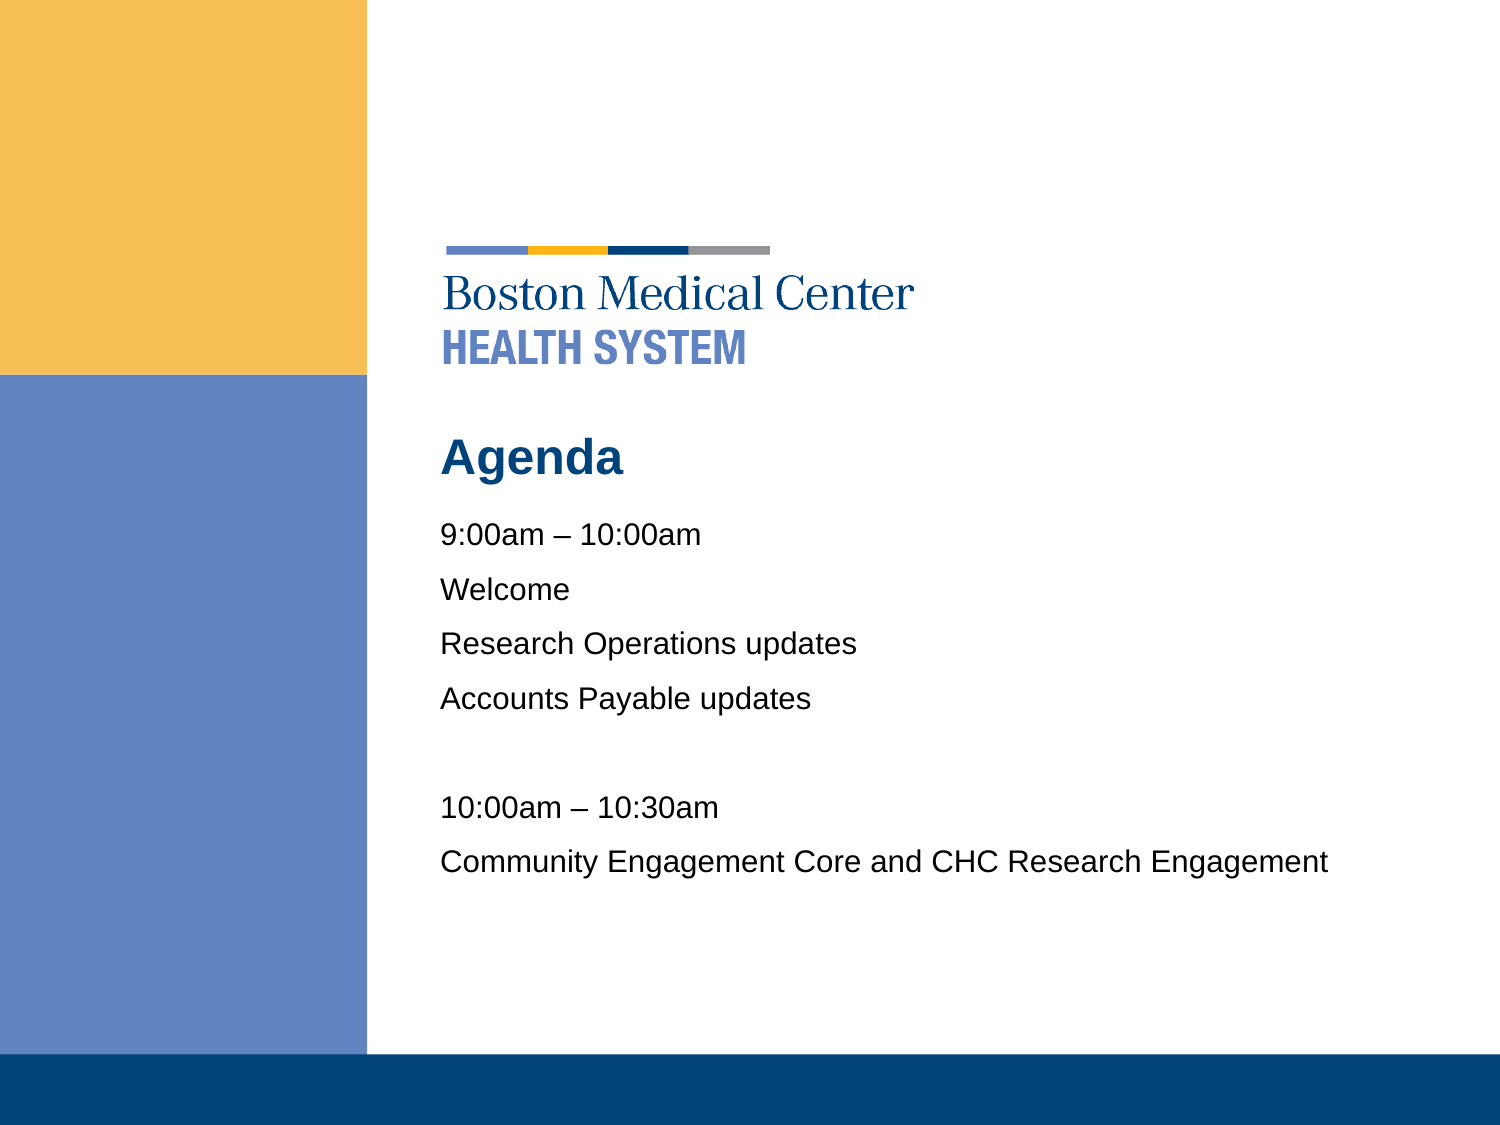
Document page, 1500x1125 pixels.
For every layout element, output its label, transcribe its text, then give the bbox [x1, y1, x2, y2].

title Agenda [425, 423, 1437, 507]
picture [441, 246, 914, 380]
subtitle 9:00am – 10:00am Welcome Research Operations updates Accounts Payable updates 10:00am – 10:30am Community Engagement Core and CHC Research Engagement [425, 511, 1500, 894]
